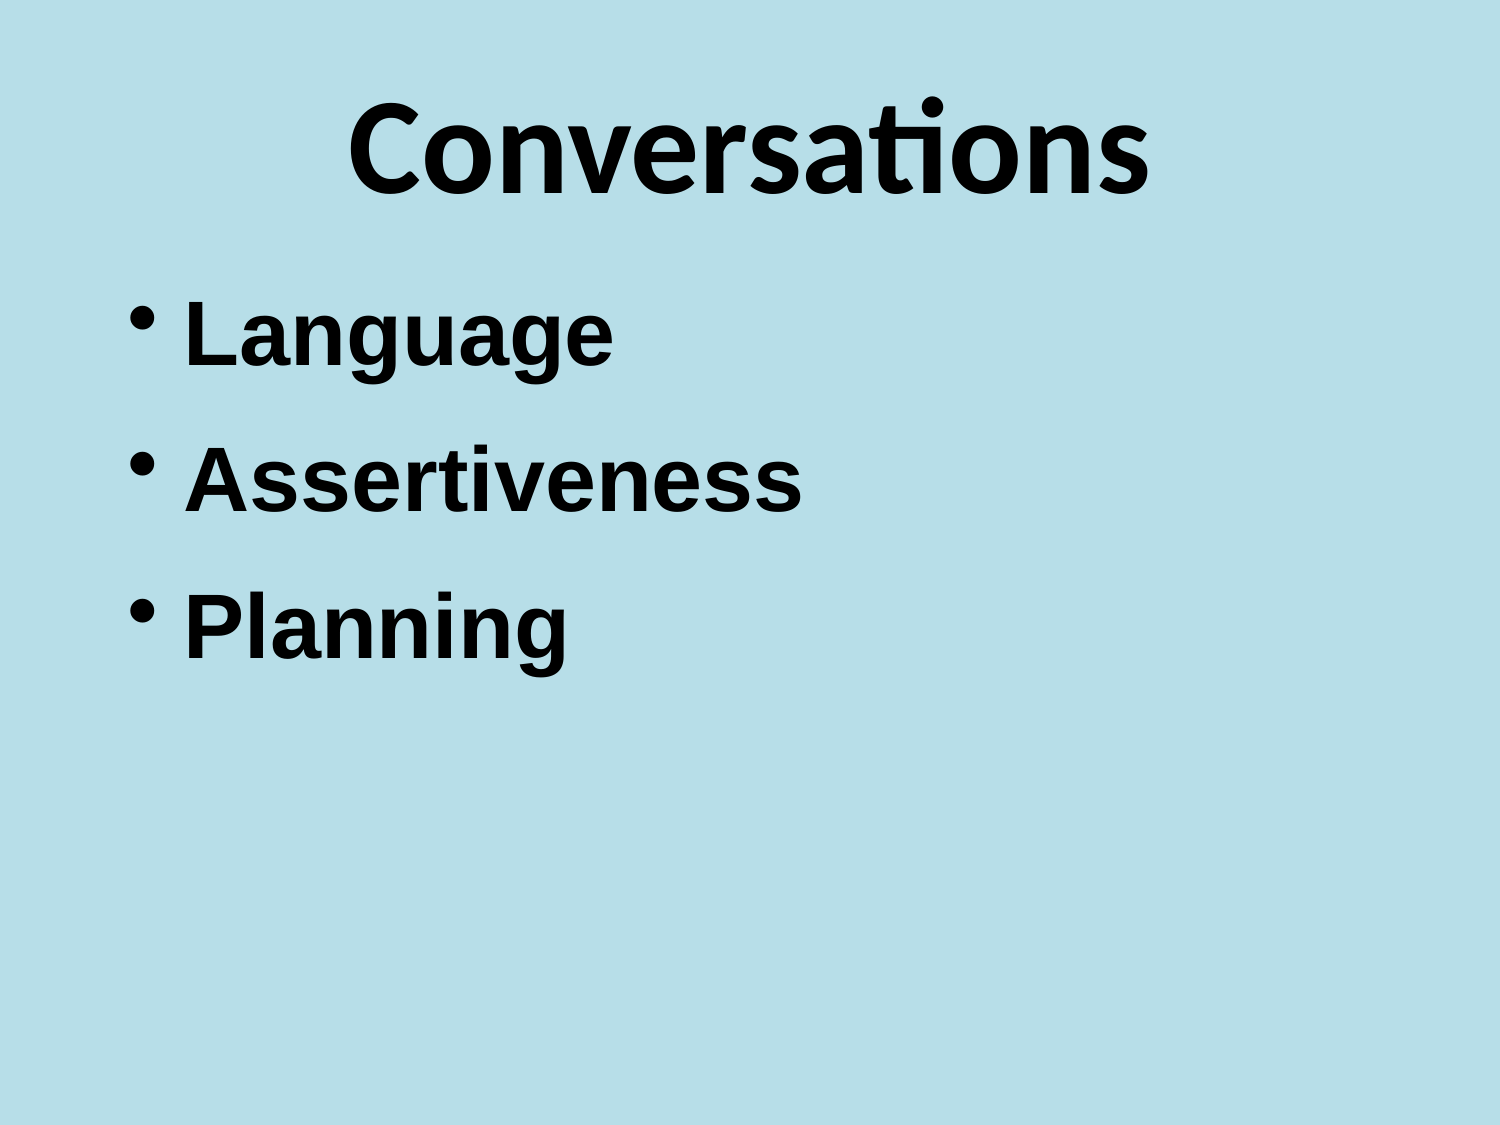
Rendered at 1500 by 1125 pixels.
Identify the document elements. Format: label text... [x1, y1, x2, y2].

text_box Language Assertiveness Planning [112, 265, 1388, 1094]
title Conversations [75, 45, 1425, 233]
